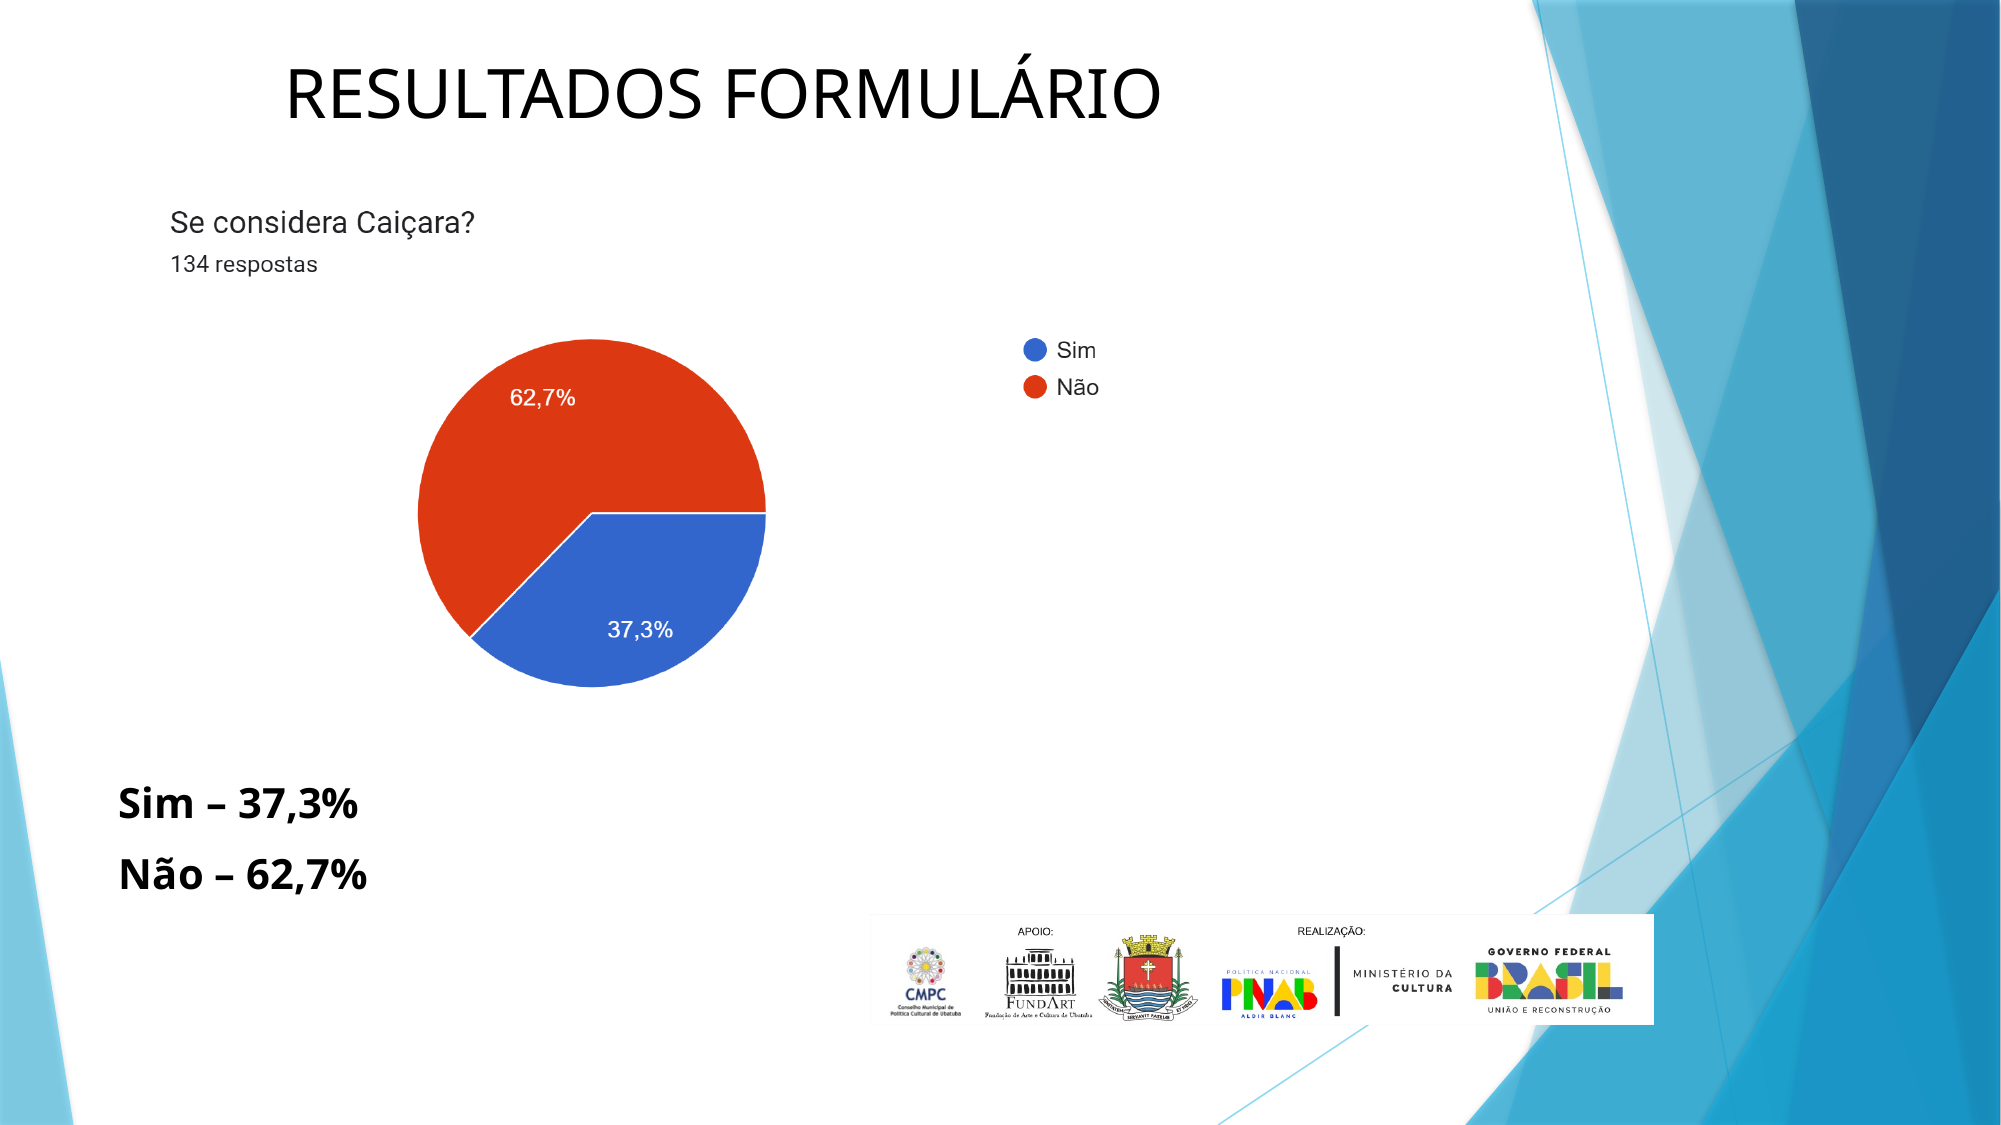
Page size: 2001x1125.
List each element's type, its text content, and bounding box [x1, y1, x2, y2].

title RESULTADOS FORMULÁRIO [269, 33, 1182, 140]
picture [869, 914, 1654, 1026]
list Sim – 37,3% Não – 62,7% [104, 769, 410, 915]
picture [122, 154, 1547, 755]
